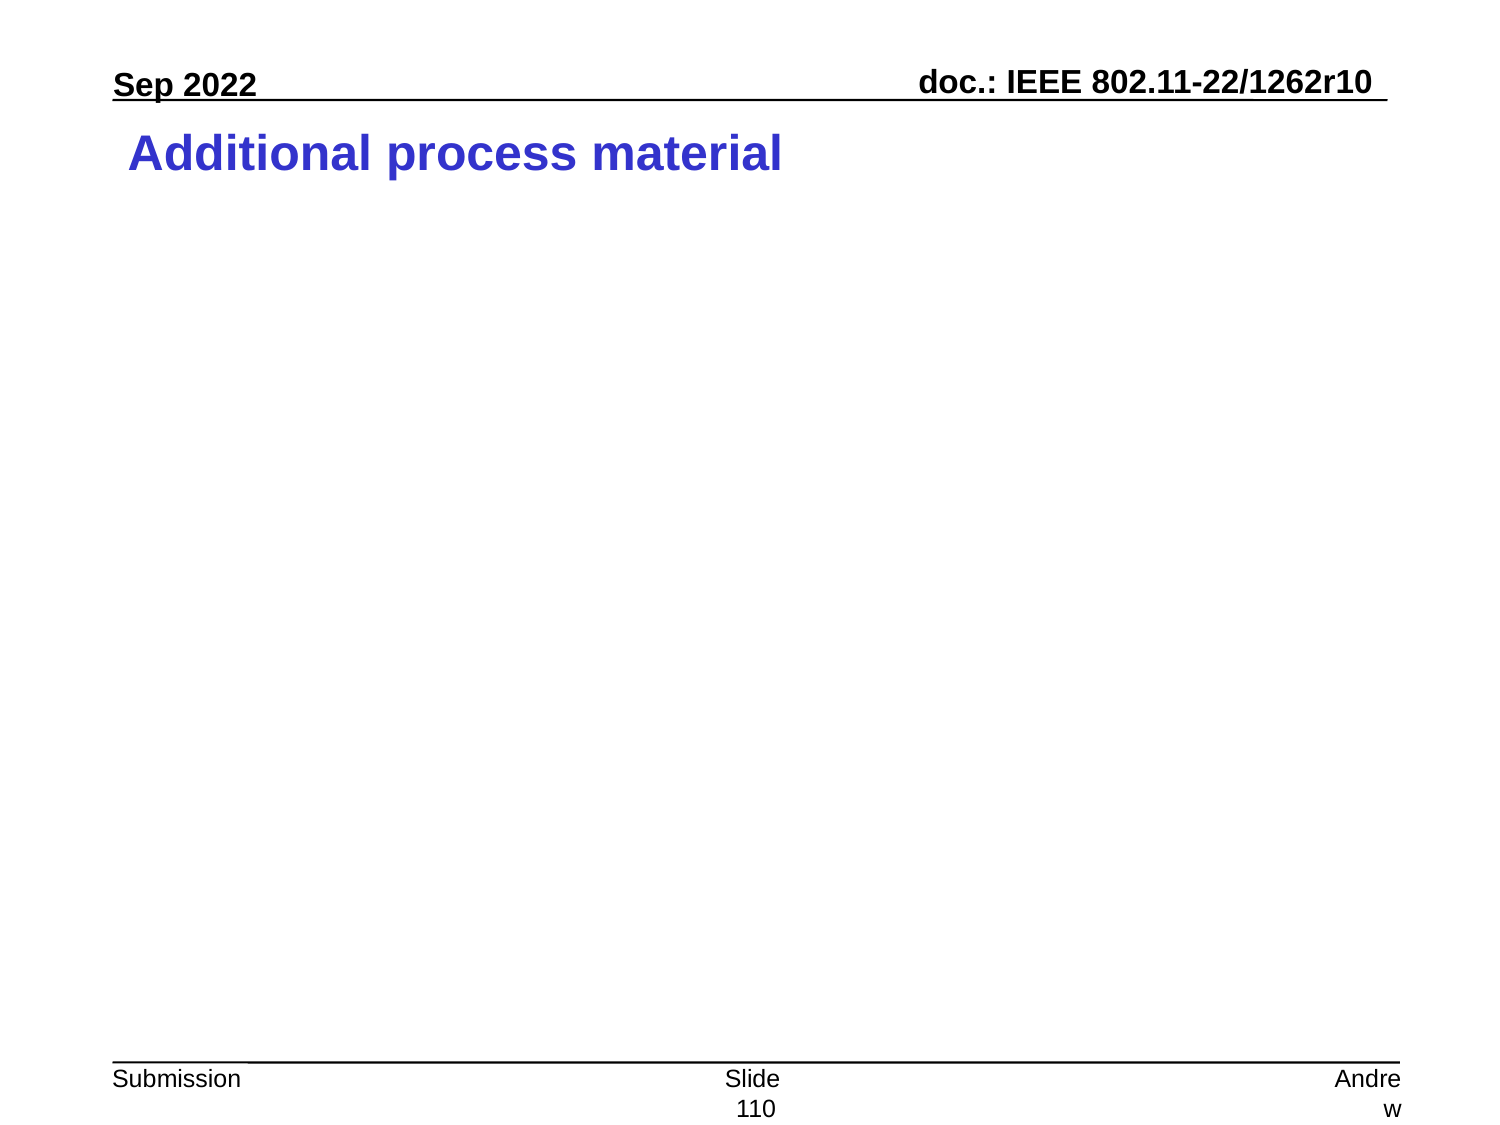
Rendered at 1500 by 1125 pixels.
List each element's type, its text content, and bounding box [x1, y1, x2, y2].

title Additional process material [112, 112, 1388, 288]
slide_number Slide 110 [709, 1061, 803, 1093]
footer Andrew Myles, Cisco [1320, 1061, 1402, 1093]
